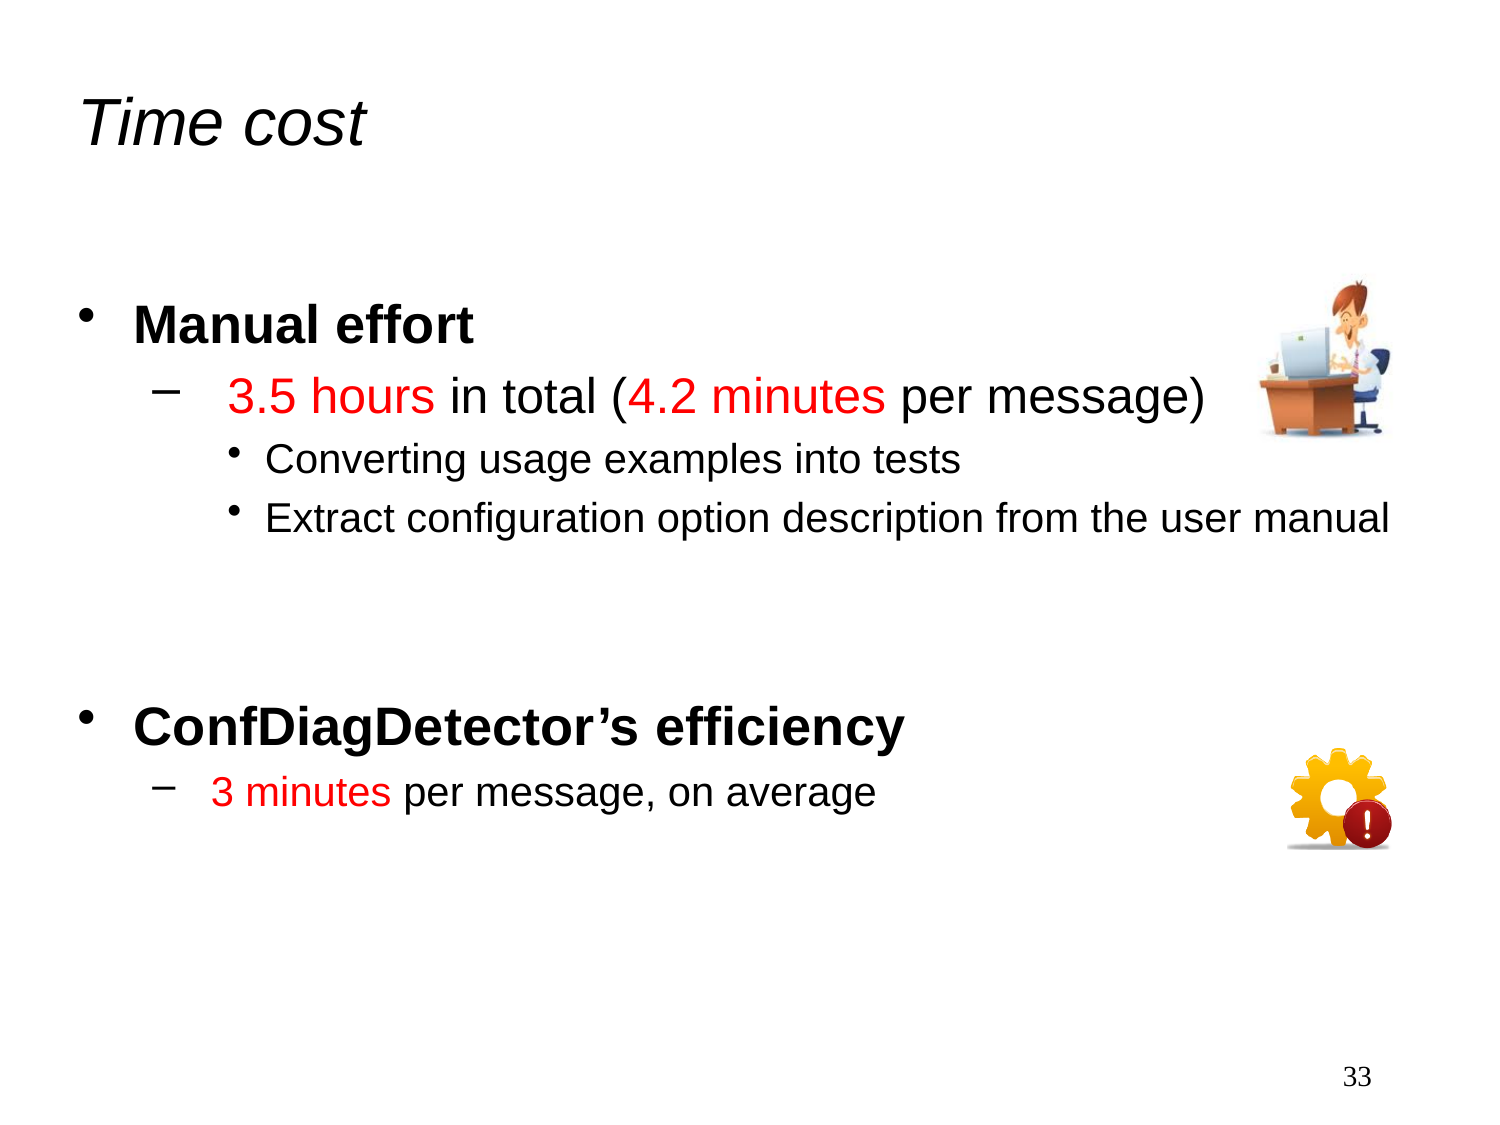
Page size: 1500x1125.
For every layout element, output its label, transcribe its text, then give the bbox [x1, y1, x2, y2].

title Time cost [62, 24, 1338, 213]
picture [1287, 747, 1396, 851]
list Manual effort 3.5 hours in total (4.2 minutes per message) Converting usage examples into tests Extract configuration option description from the user manual ConfDiagDetector’s efficiency 3 minutes per message, on average [62, 224, 1500, 963]
slide_number 33 [1074, 1049, 1388, 1125]
picture [1224, 257, 1426, 459]
